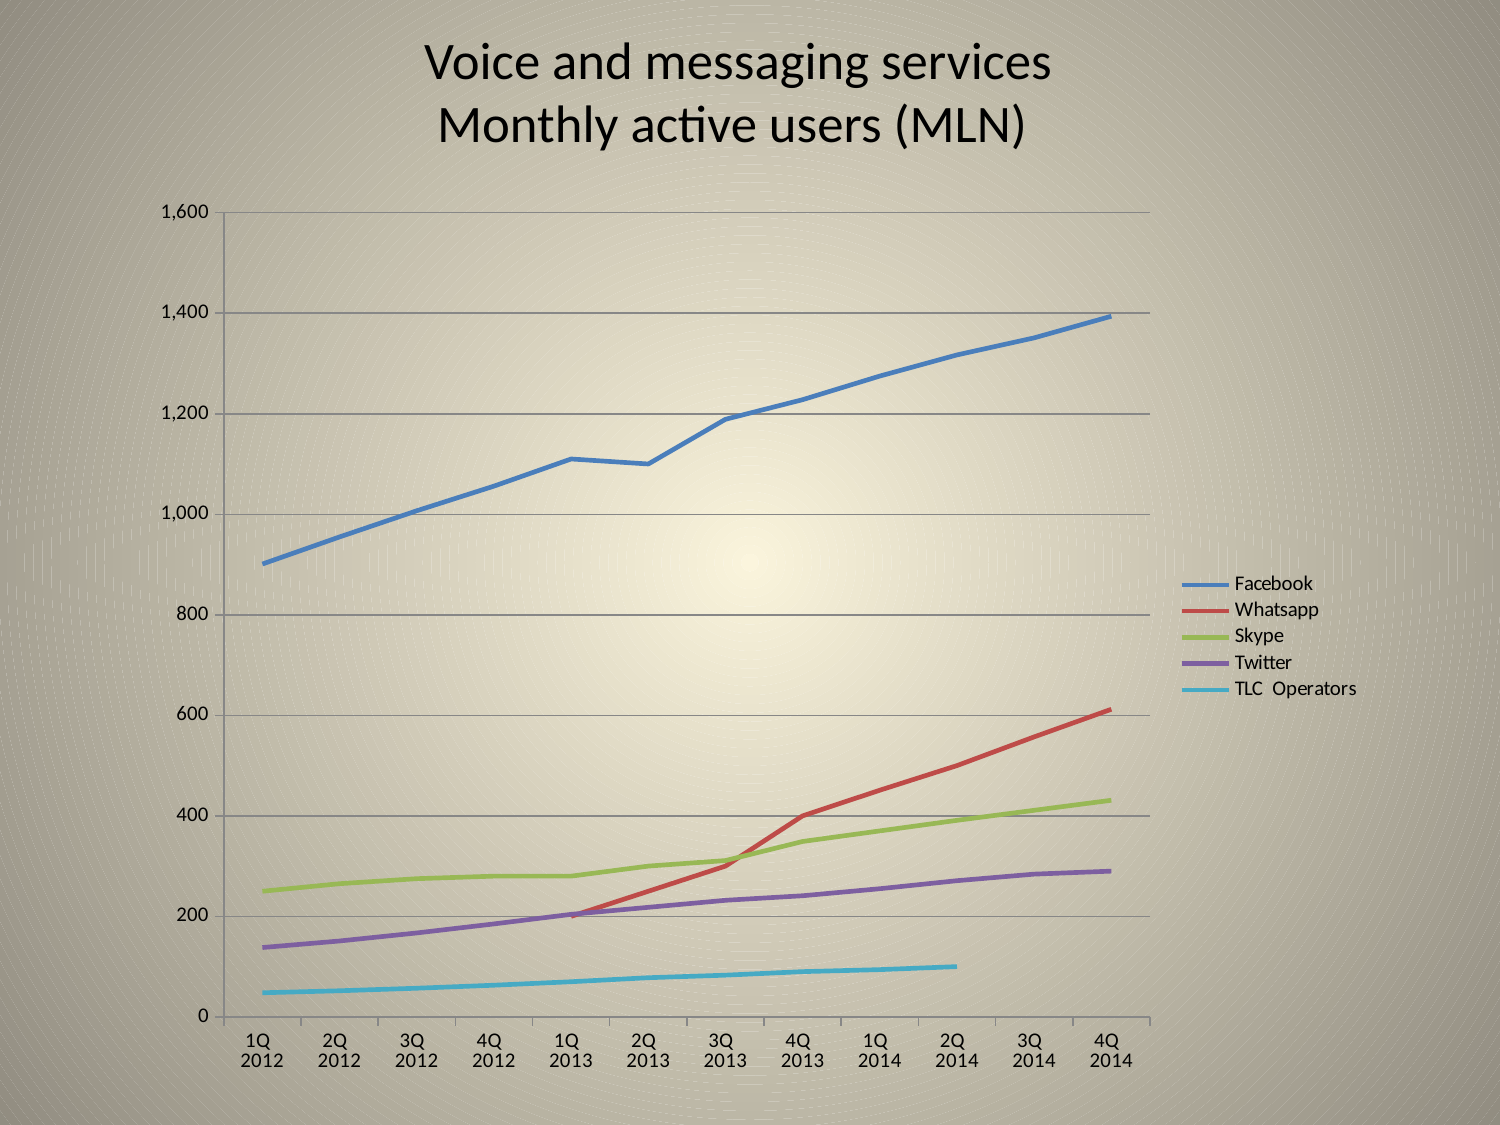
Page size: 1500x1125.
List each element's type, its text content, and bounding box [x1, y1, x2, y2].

title Voice and messaging services Monthly active users (MLN) [29, 19, 1447, 161]
chart [135, 184, 1377, 1091]
